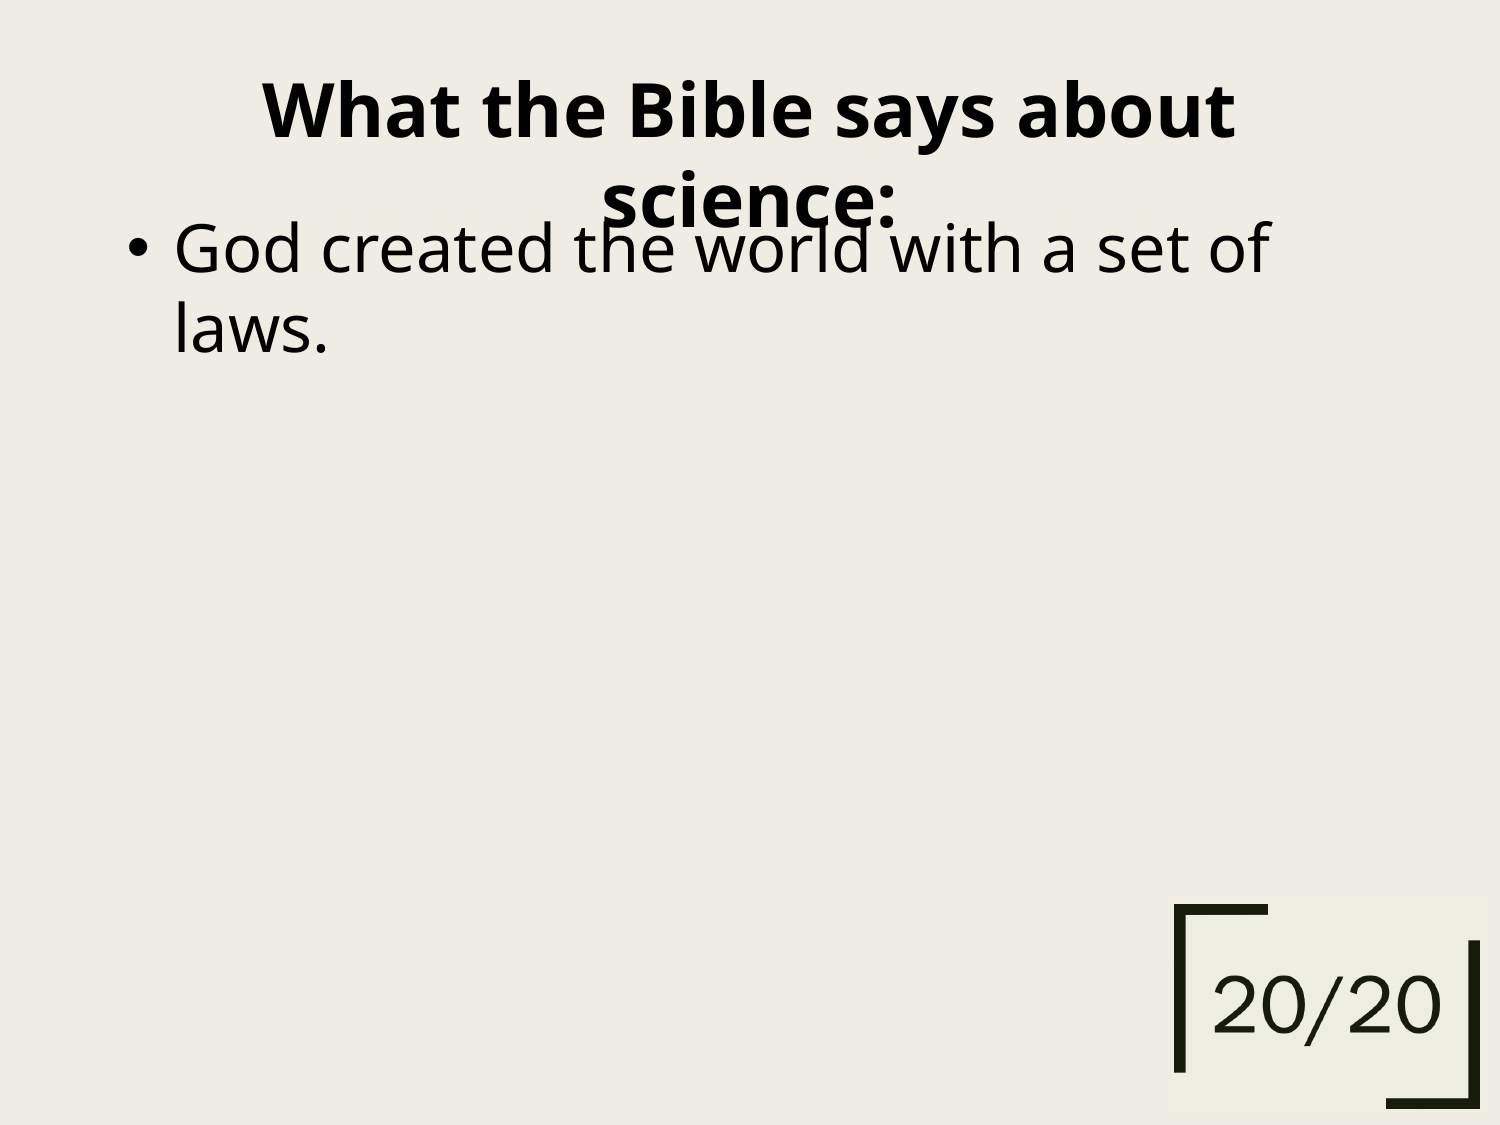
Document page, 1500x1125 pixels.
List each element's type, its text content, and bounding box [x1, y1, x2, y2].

text_box What the Bible says about science: [121, 54, 1379, 198]
text_box God created the world with a set of laws. [111, 198, 1379, 374]
picture [1172, 902, 1482, 1111]
